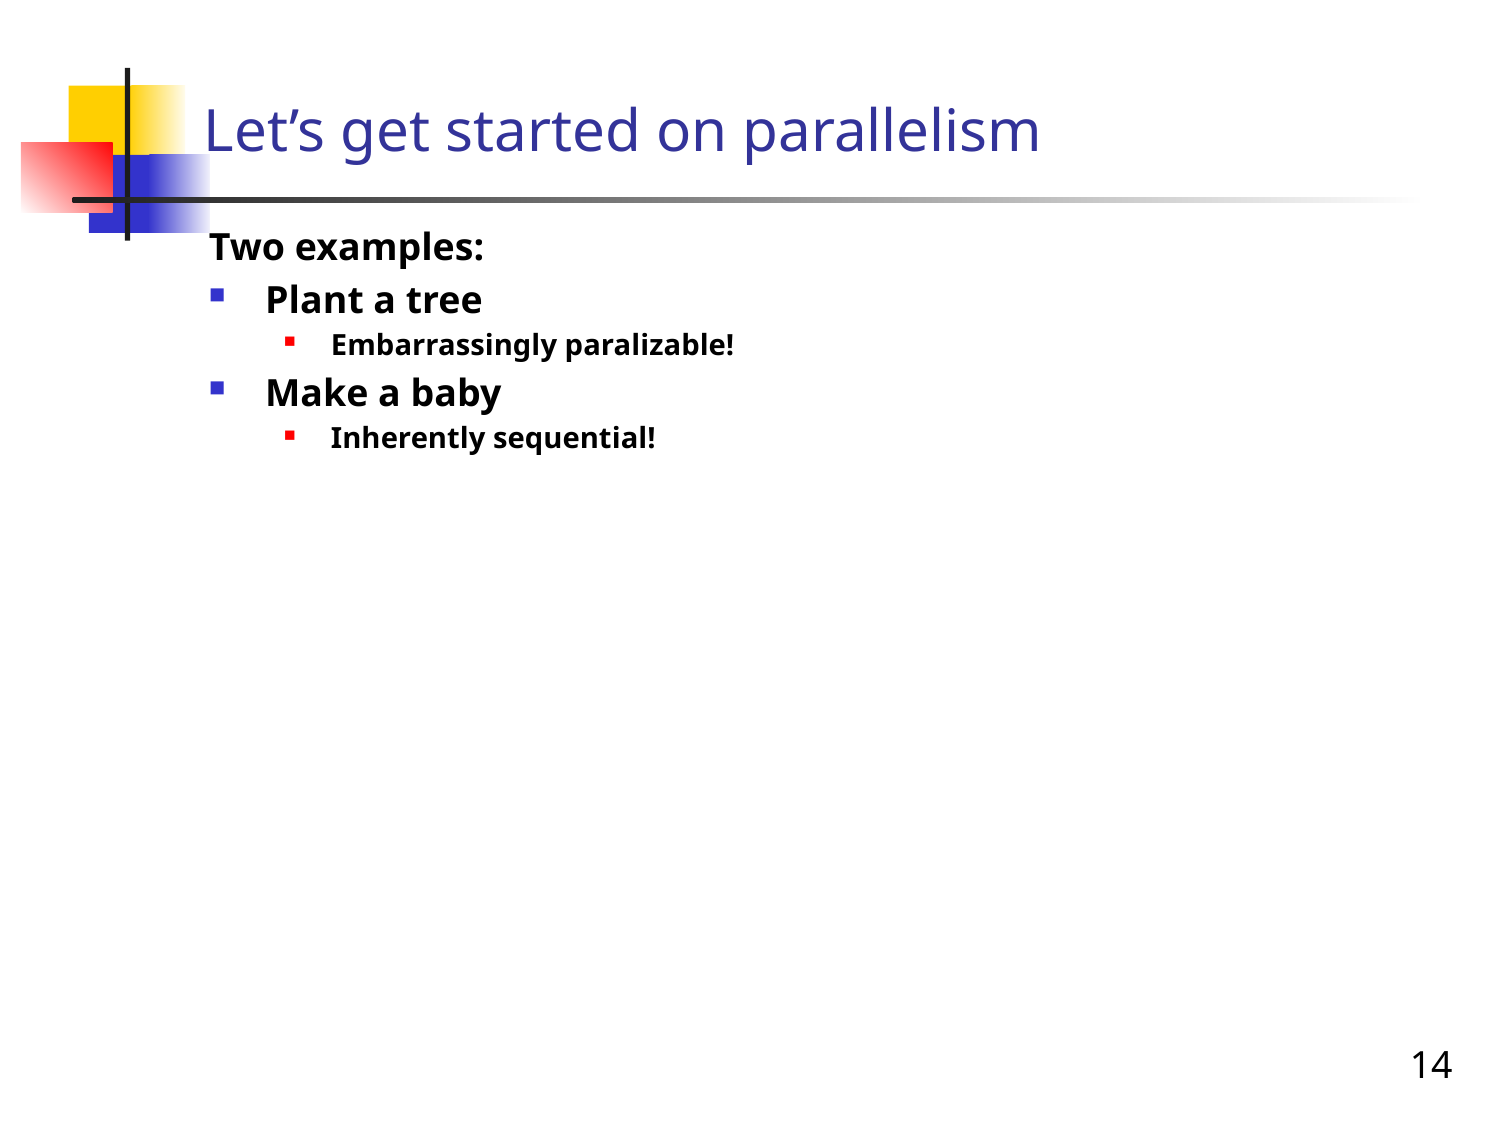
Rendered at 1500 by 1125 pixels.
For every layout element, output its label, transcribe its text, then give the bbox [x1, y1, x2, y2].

slide_number 14 [1154, 1023, 1468, 1100]
list Two examples: Plant a tree Embarrassingly paralizable! Make a baby Inherently sequential! [193, 215, 1469, 1006]
title Let’s get started on parallelism [188, 35, 1468, 172]
